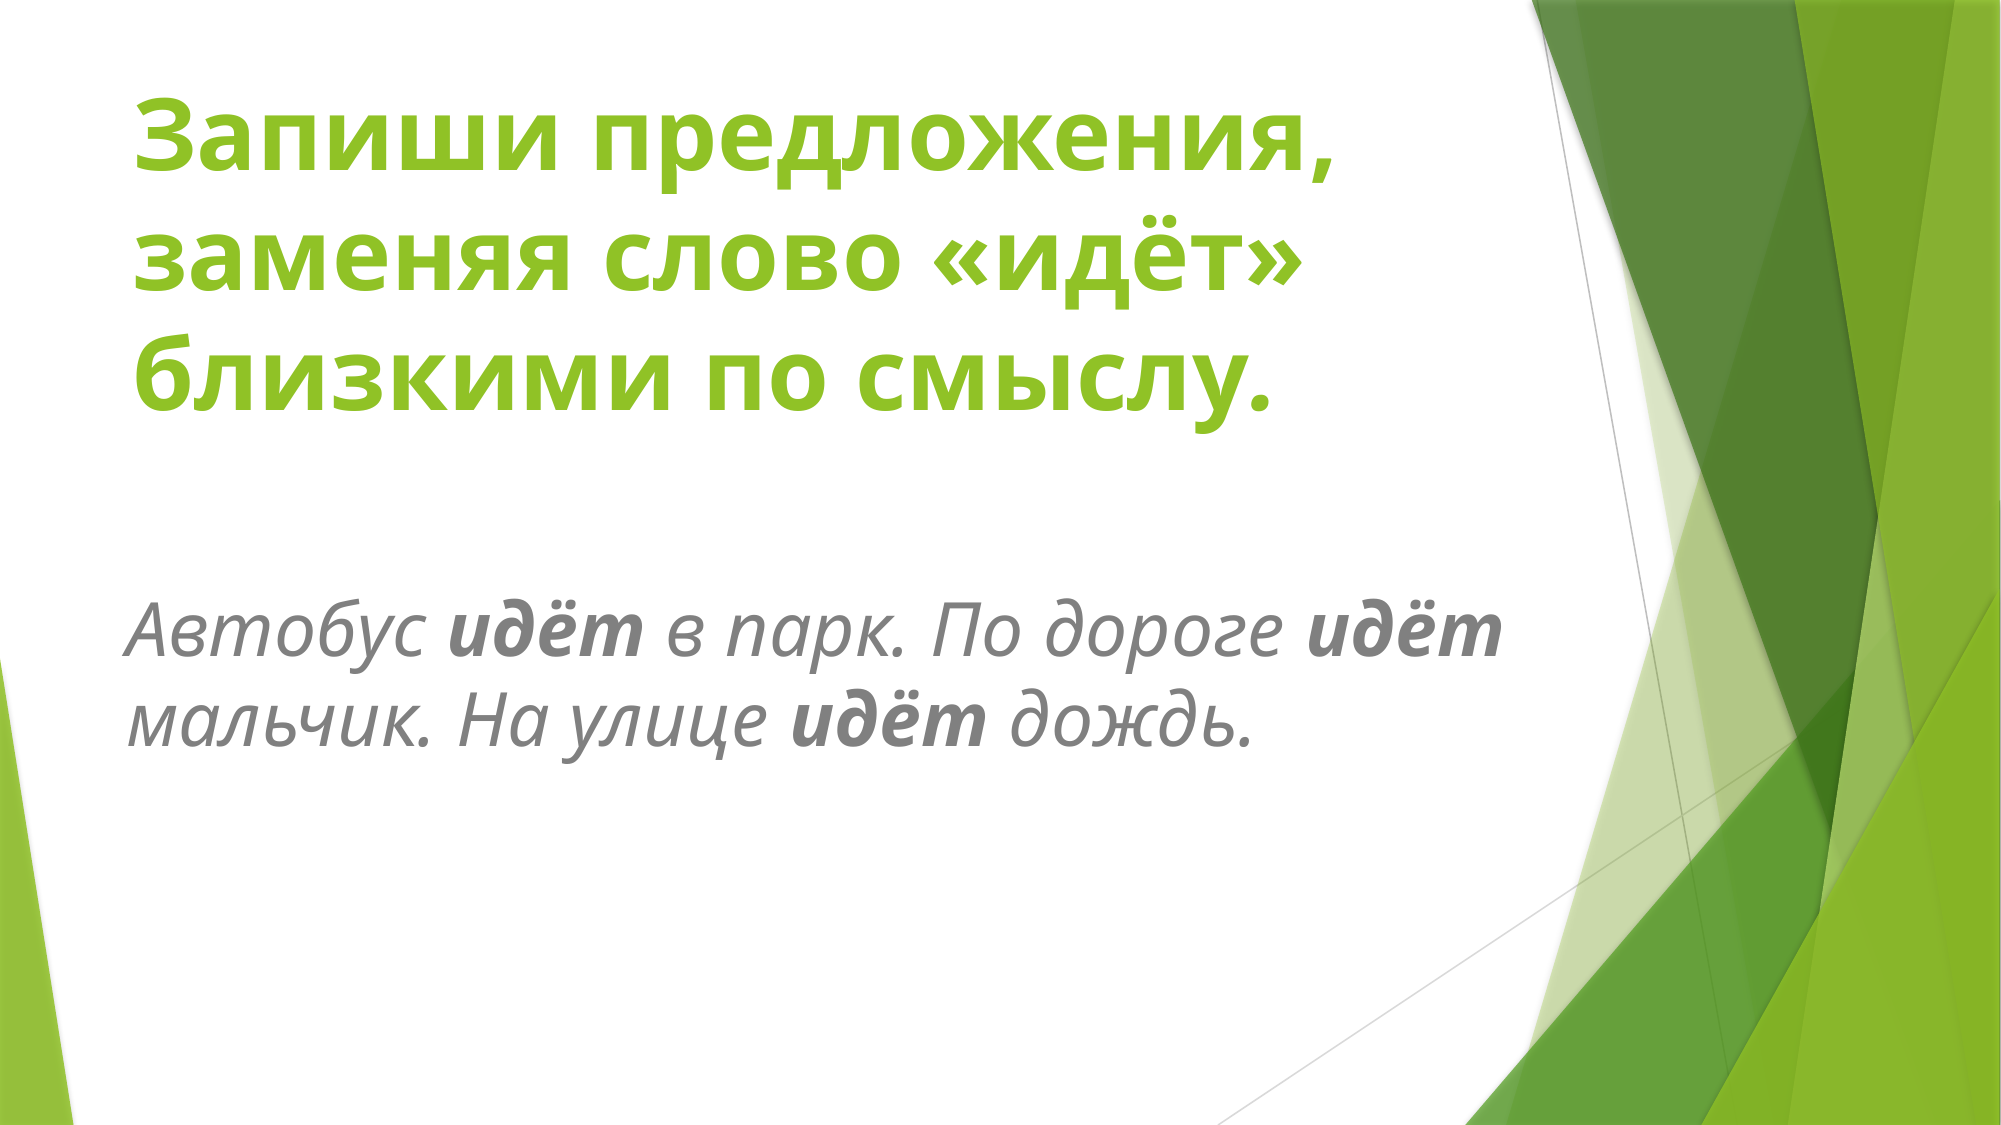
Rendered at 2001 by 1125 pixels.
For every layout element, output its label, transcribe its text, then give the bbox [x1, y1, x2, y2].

title Запиши предложения, заменяя слово «идёт» близкими по смыслу. [117, 46, 1528, 438]
list Автобус идёт в парк. По дороге идёт мальчик. На улице идёт дождь. [111, 574, 1522, 884]
